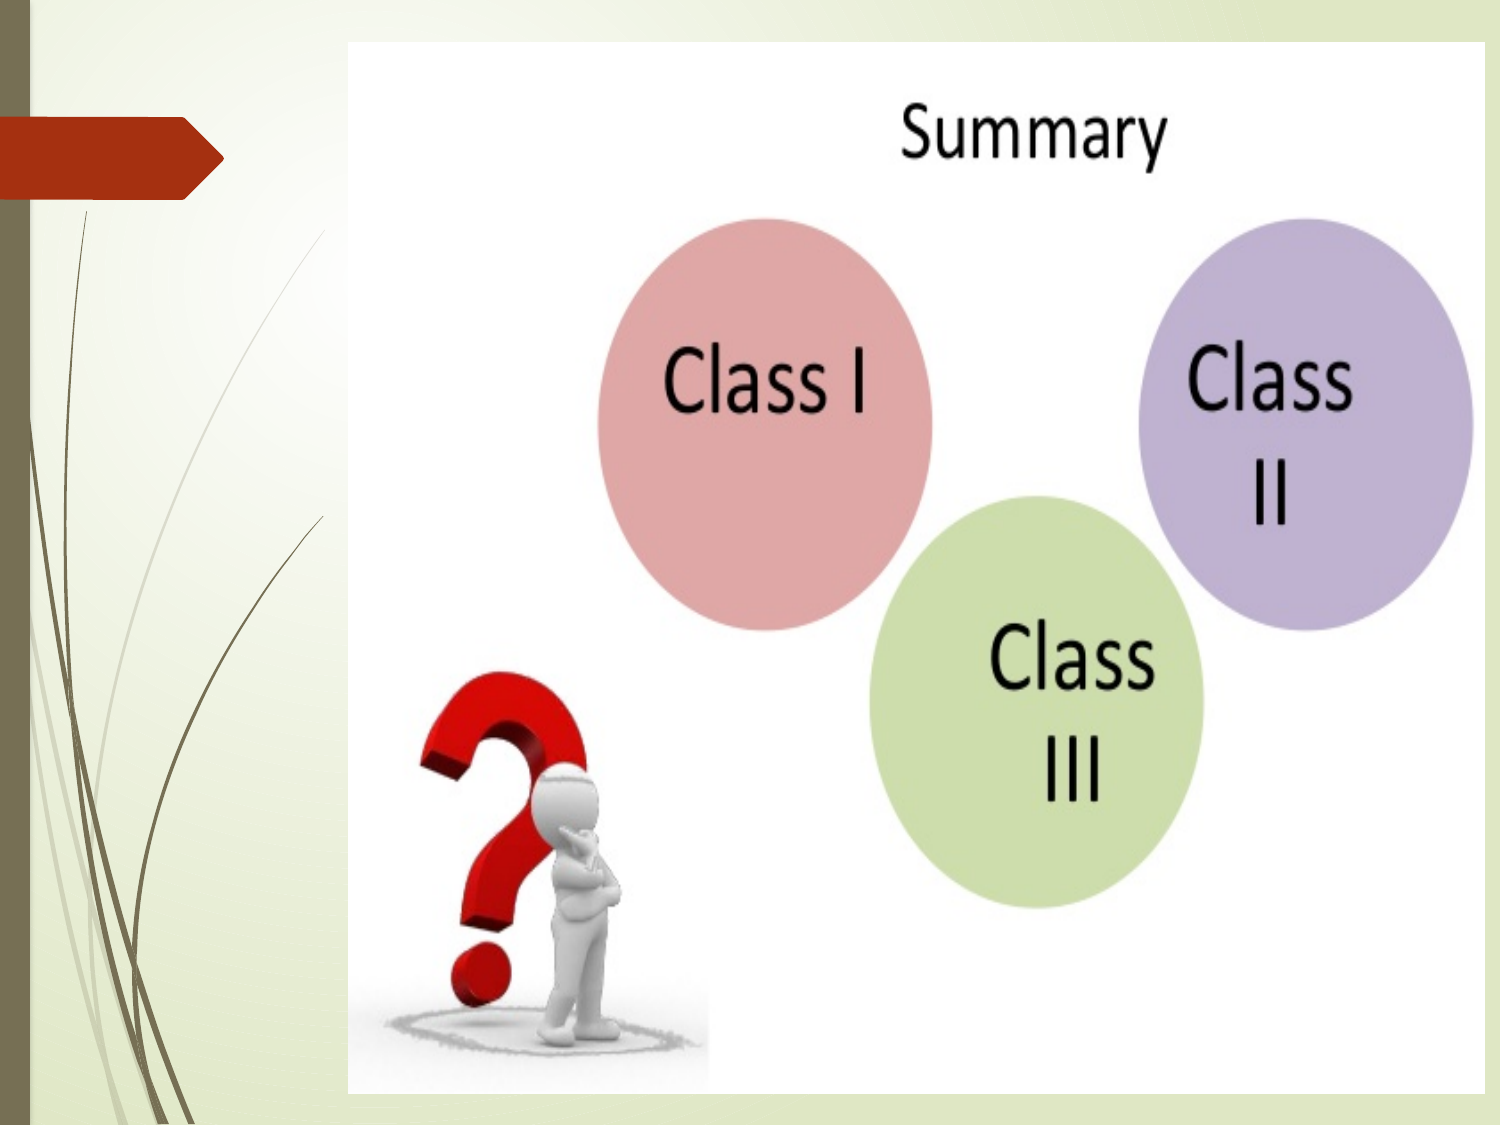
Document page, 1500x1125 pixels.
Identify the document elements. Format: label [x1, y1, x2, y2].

list [348, 42, 1485, 1095]
